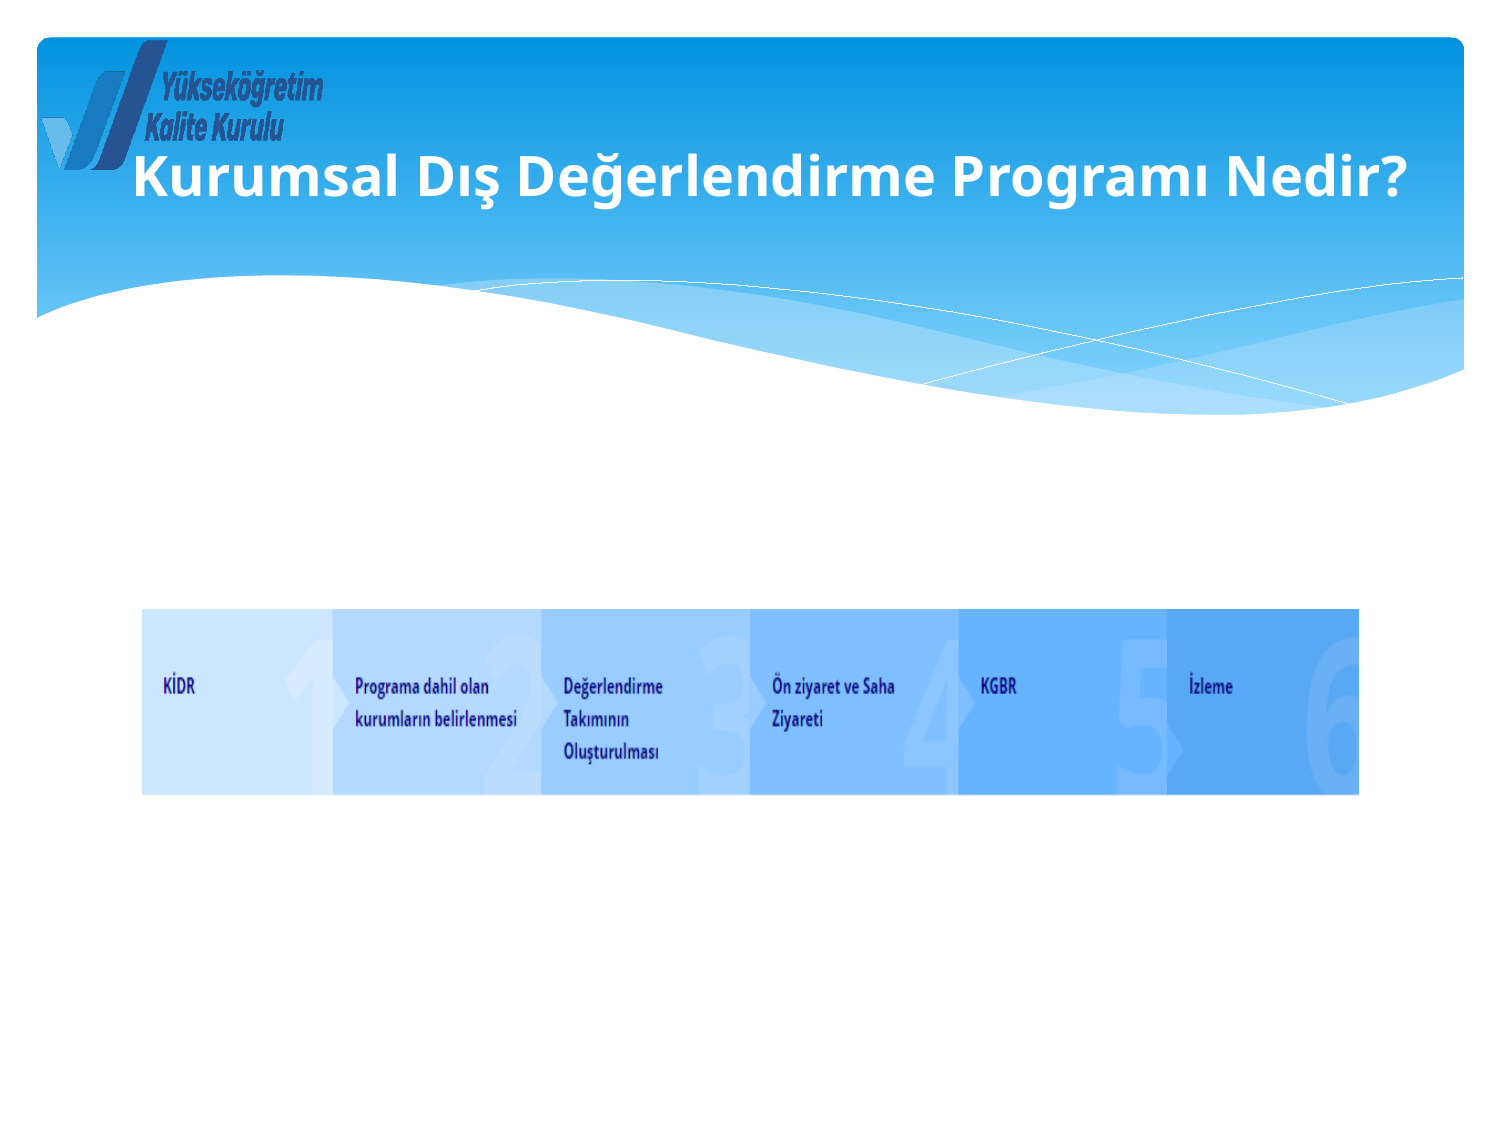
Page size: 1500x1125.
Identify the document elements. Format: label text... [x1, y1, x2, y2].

text_box [171, 384, 1258, 461]
title Kurumsal Dış Değerlendirme Programı Nedir? [75, 104, 1425, 311]
picture [31, 34, 337, 173]
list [142, 609, 1359, 799]
